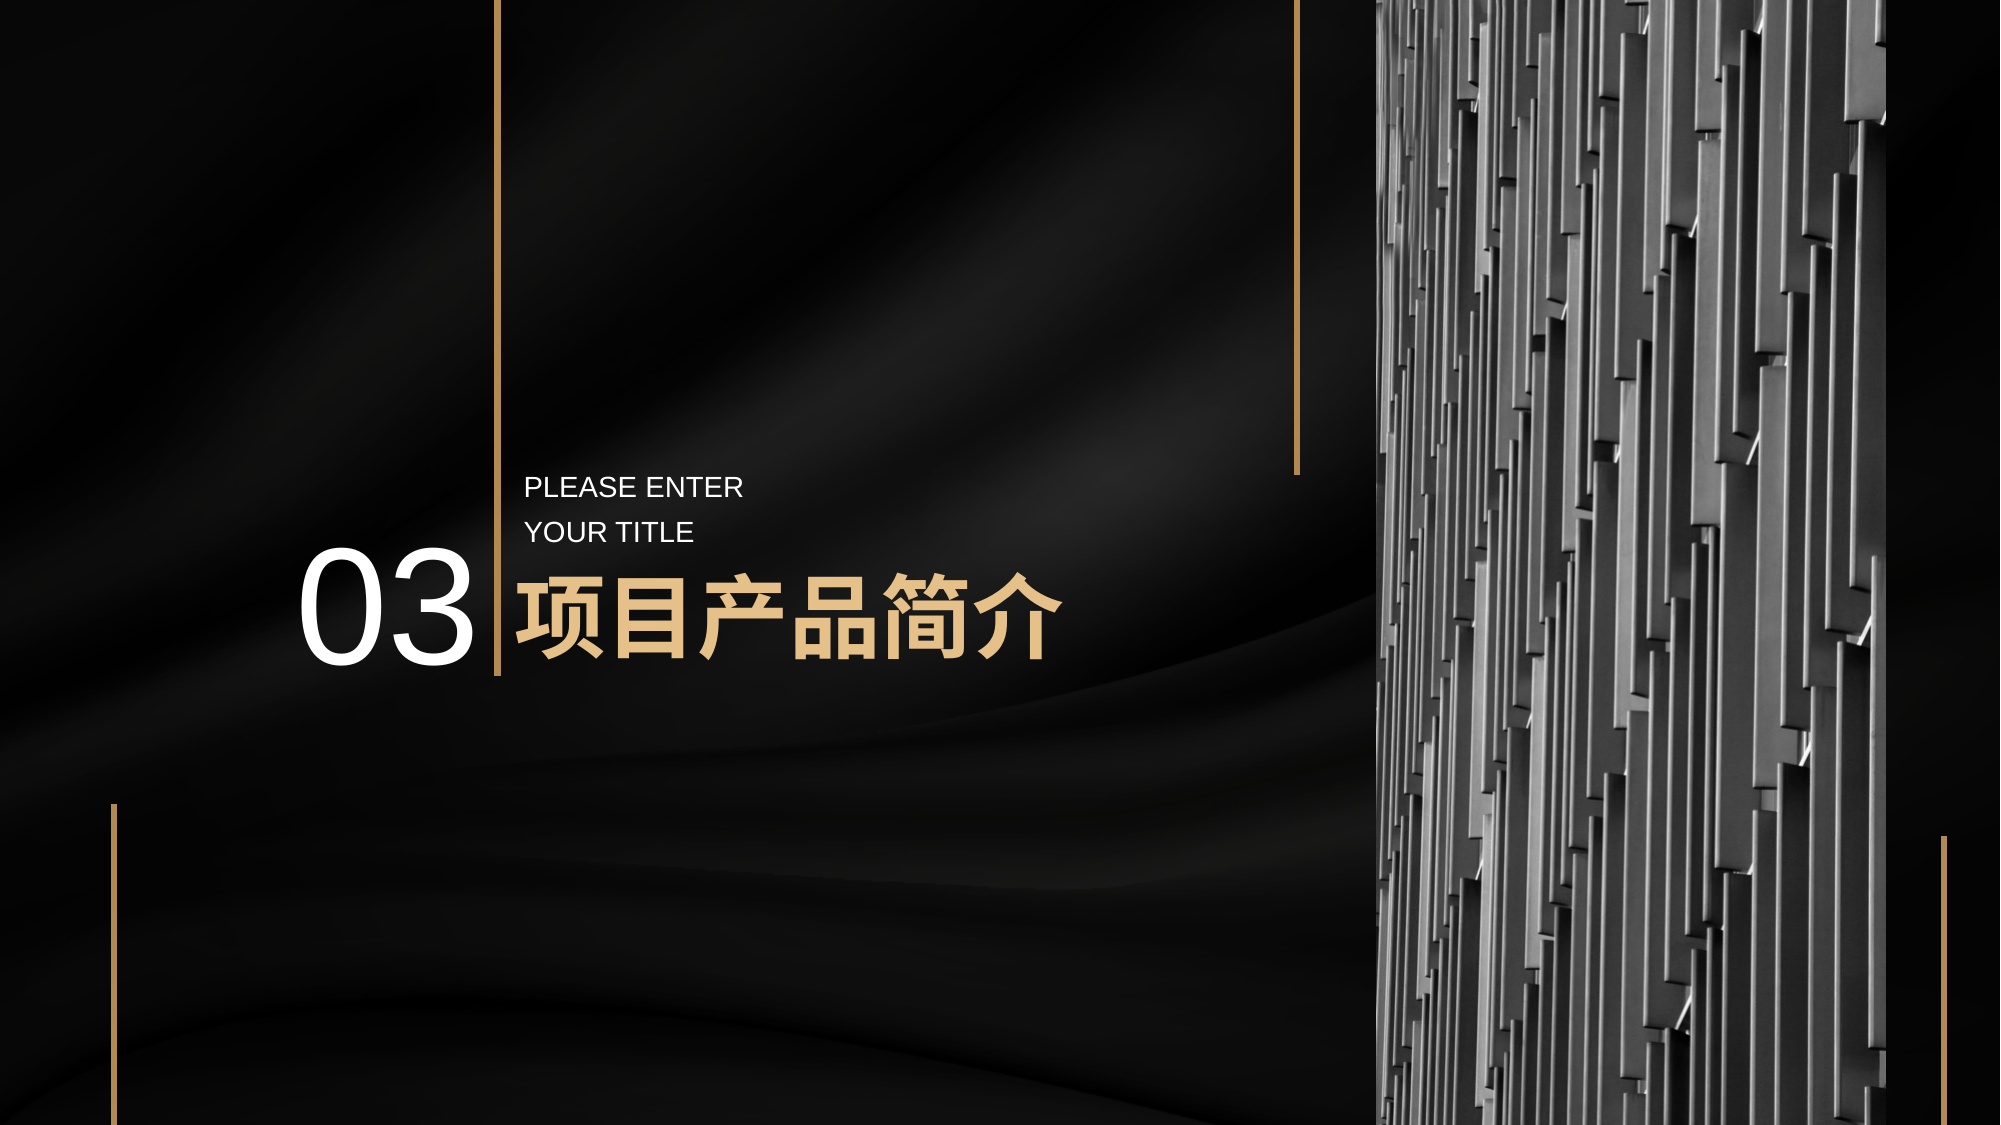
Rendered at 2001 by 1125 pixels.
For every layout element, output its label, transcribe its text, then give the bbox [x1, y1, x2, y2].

text_box 项目产品简介 [499, 552, 1085, 679]
picture [0, 0, 2000, 1125]
text_box 03 [277, 490, 496, 708]
text_box PLEASE ENTER YOUR TITLE [508, 450, 833, 553]
